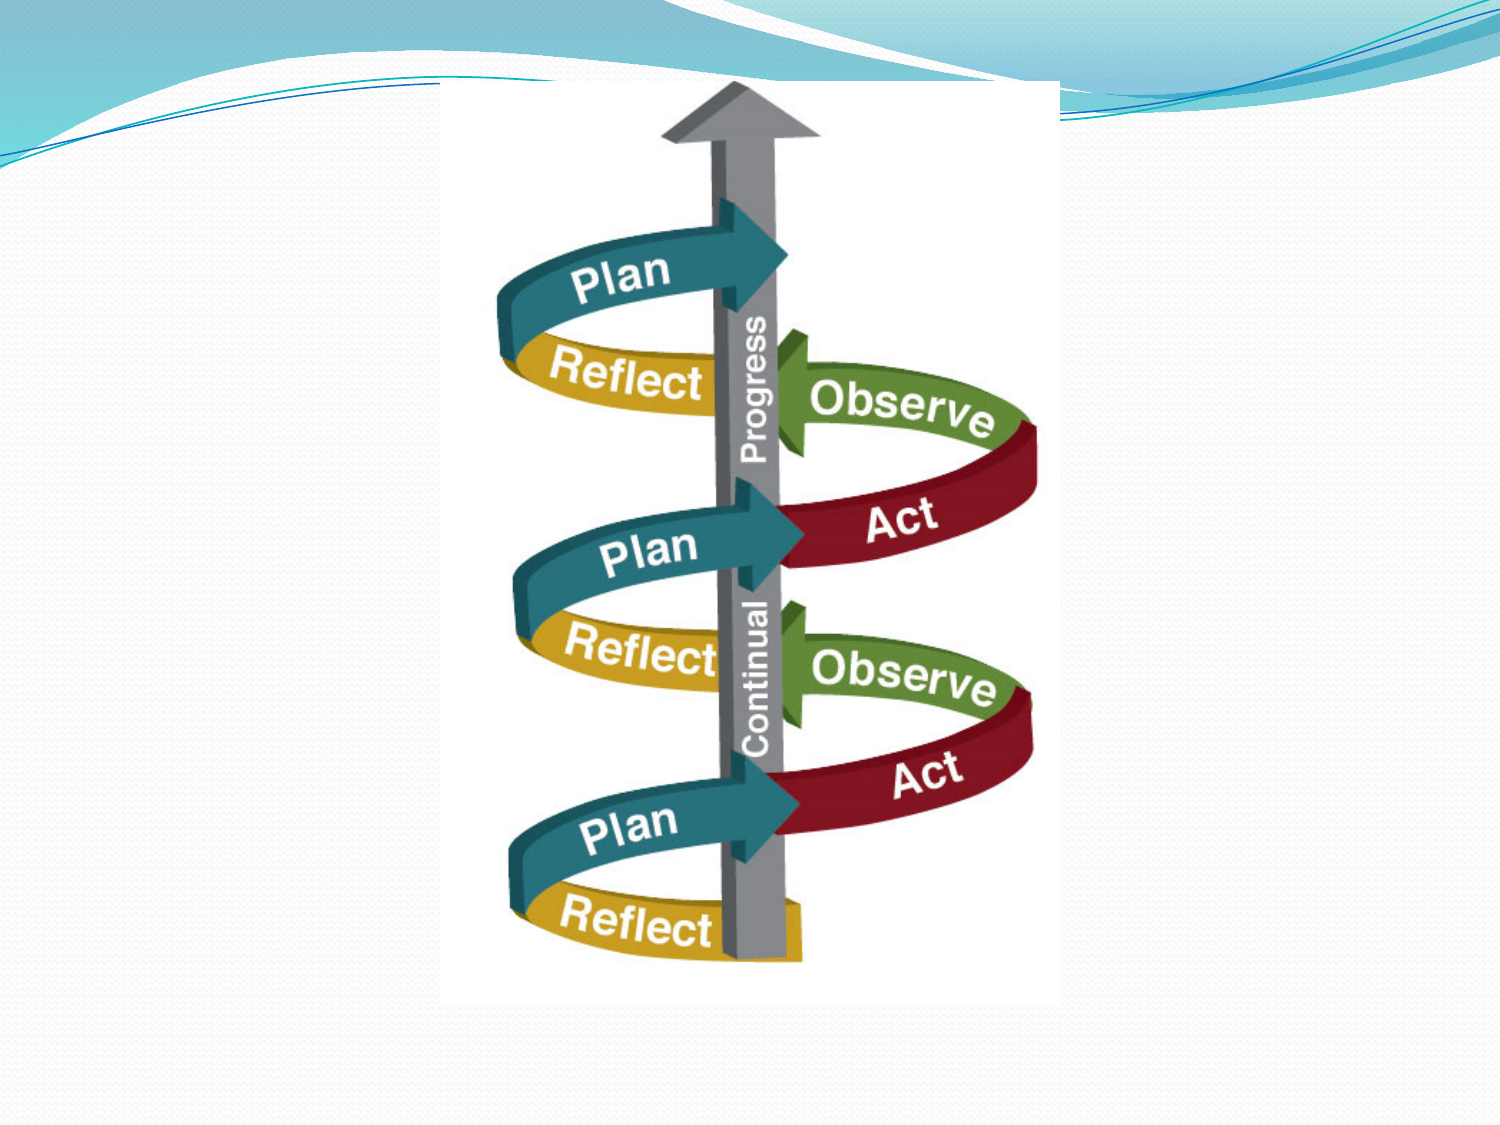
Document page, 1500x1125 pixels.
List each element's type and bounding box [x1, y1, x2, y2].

list [439, 81, 1060, 1006]
